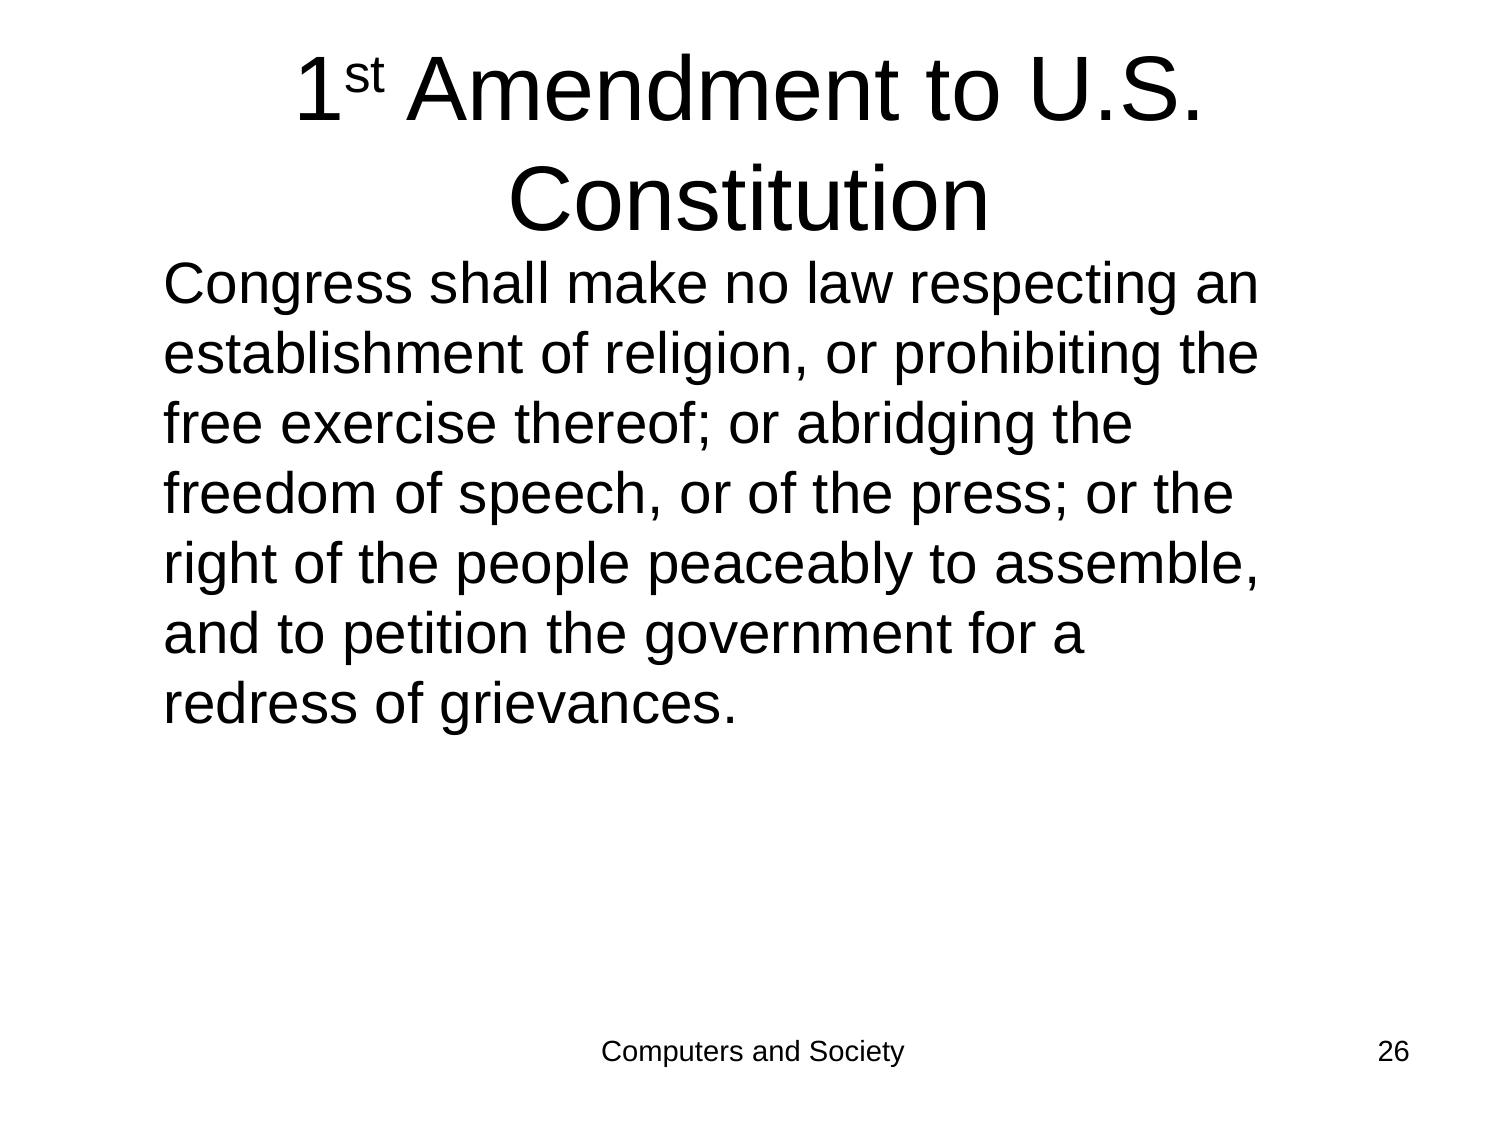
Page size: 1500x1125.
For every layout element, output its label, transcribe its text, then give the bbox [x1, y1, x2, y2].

footer Computers and Society [440, 1024, 1067, 1103]
text_box Congress shall make no law respecting an establishment of religion, or prohibiting the free exercise thereof; or abridging the freedom of speech, or of the press; or the right of the people peaceably to assemble, and to petition the government for a redress of grievances. [149, 237, 1278, 743]
title 1st Amendment to U.S. Constitution [74, 44, 1426, 233]
slide_number 26 [1074, 1024, 1426, 1103]
